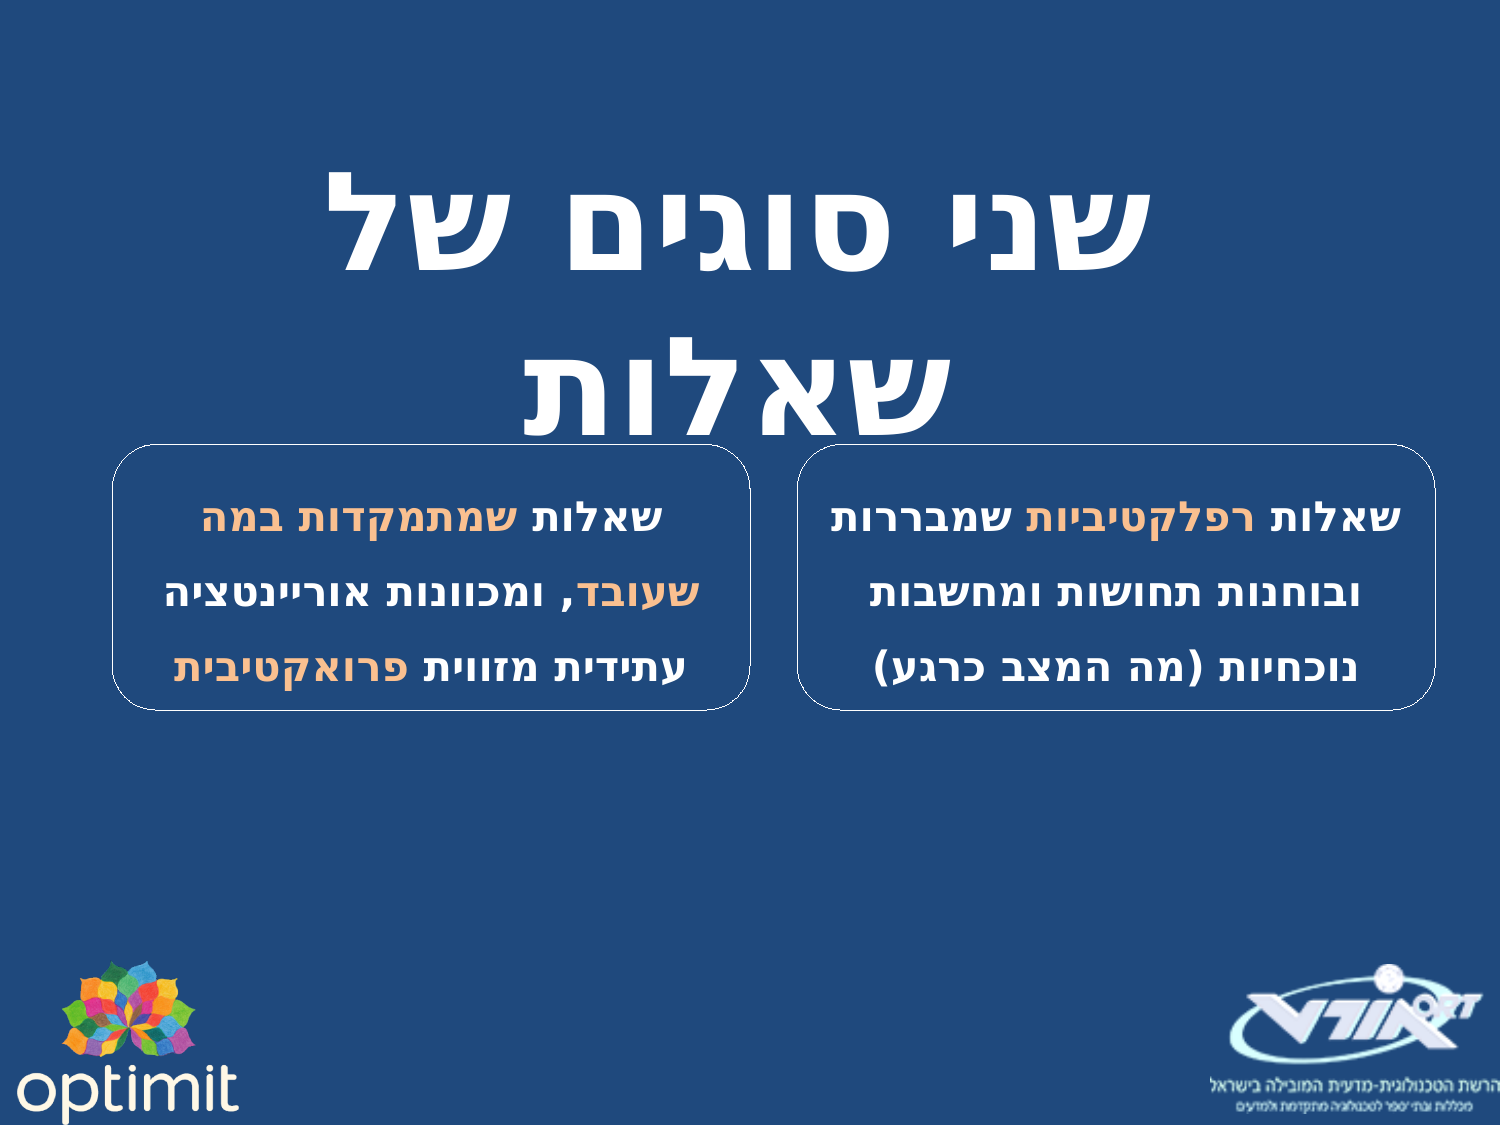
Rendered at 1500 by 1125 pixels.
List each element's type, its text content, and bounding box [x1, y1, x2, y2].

text_box שני סוגים של שאלות [88, 125, 1388, 470]
text_box שאלות רפלקטיביות שמבררות ובוחנות תחושות ומחשבות נוכחיות (מה המצב כרגע) [797, 444, 1436, 711]
picture [17, 943, 239, 1125]
picture [1210, 963, 1500, 1115]
text_box שאלות שמתמקדות במה שעובד, ומכוונות אוריינטציה עתידית מזווית פרואקטיבית [112, 444, 751, 711]
